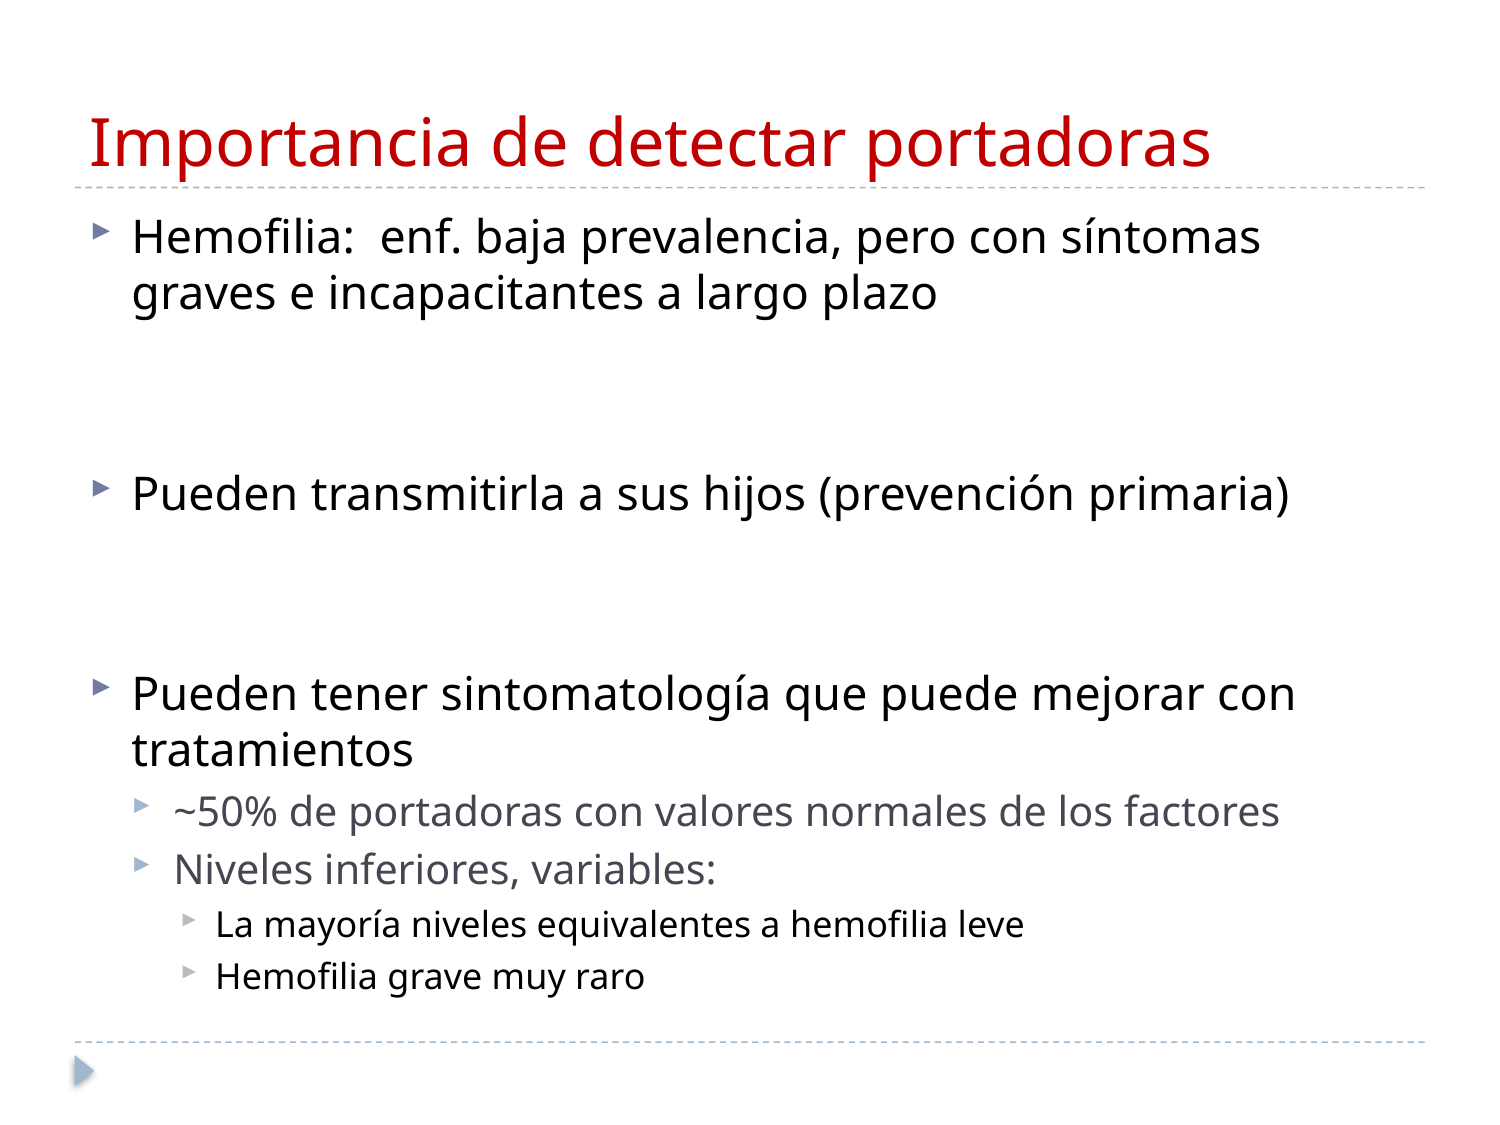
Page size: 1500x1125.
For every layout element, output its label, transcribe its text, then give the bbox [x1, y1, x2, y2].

title Importancia de detectar portadoras [75, 24, 1425, 188]
list Hemofilia: enf. baja prevalencia, pero con síntomas graves e incapacitantes a largo plazo Pueden transmitirla a sus hijos (prevención primaria) Pueden tener sintomatología que puede mejorar con tratamientos ~50% de portadoras con valores normales de los factores Niveles inferiores, variables: La mayoría niveles equivalentes a hemofilia leve Hemofilia grave muy raro [75, 200, 1425, 1010]
